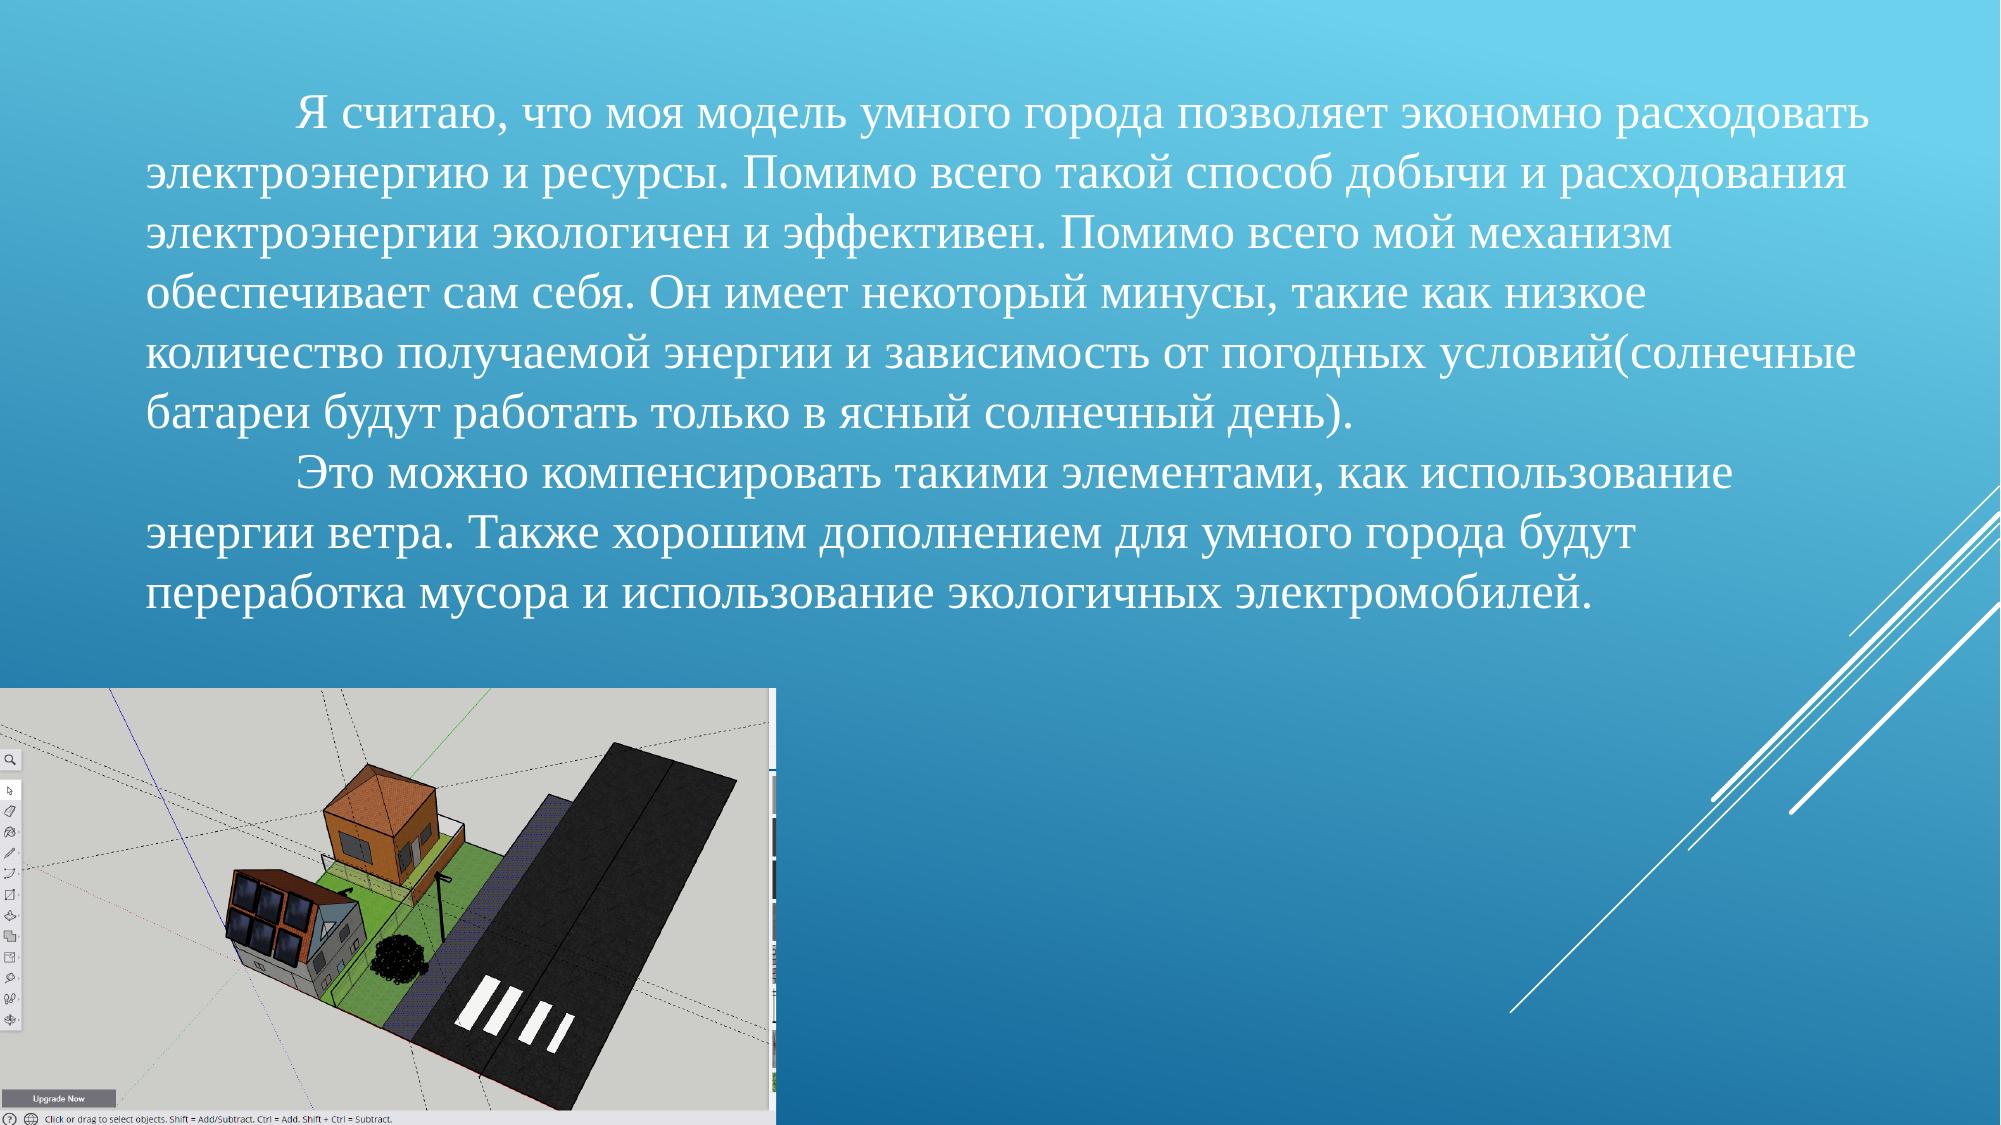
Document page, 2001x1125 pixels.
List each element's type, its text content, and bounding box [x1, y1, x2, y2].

text_box Я считаю, что моя модель умного города позволяет экономно расходовать электроэнергию и ресурсы. Помимо всего такой способ добычи и расходования электроэнергии экологичен и эффективен. Помимо всего мой механизм обеспечивает сам себя. Он имеет некоторый минусы, такие как низкое количество получаемой энергии и зависимость от погодных условий(солнечные батареи будут работать только в ясный солнечный день). Это можно компенсировать такими элементами, как использование энергии ветра. Также хорошим дополнением для умного города будут переработка мусора и использование экологичных электромобилей. [130, 71, 1896, 627]
picture [0, 688, 777, 1125]
